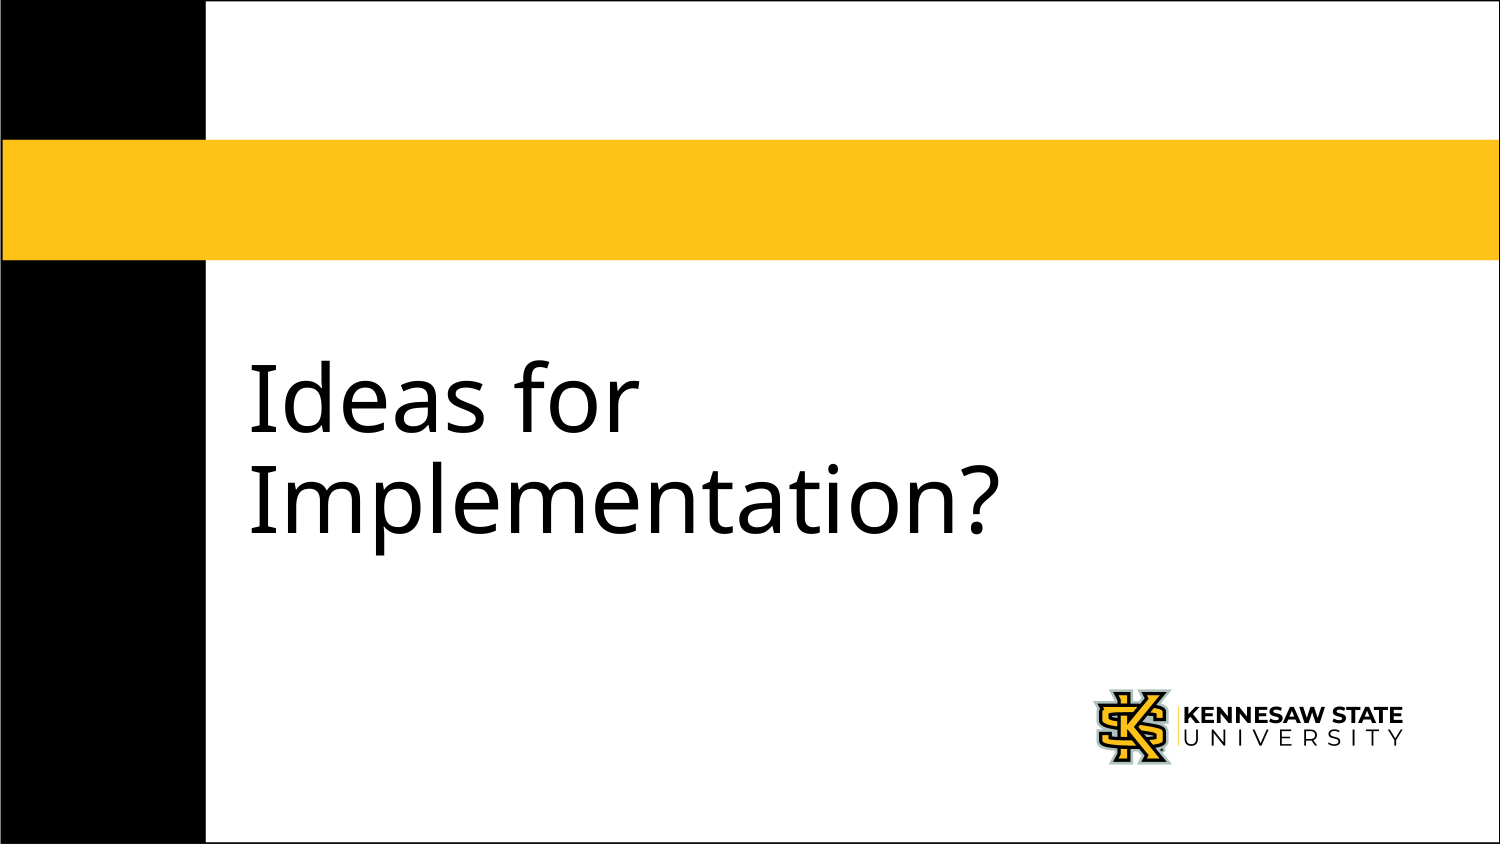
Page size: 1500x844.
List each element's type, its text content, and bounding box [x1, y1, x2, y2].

title Ideas for Implementation? [233, 210, 1397, 562]
picture [0, 0, 1500, 844]
